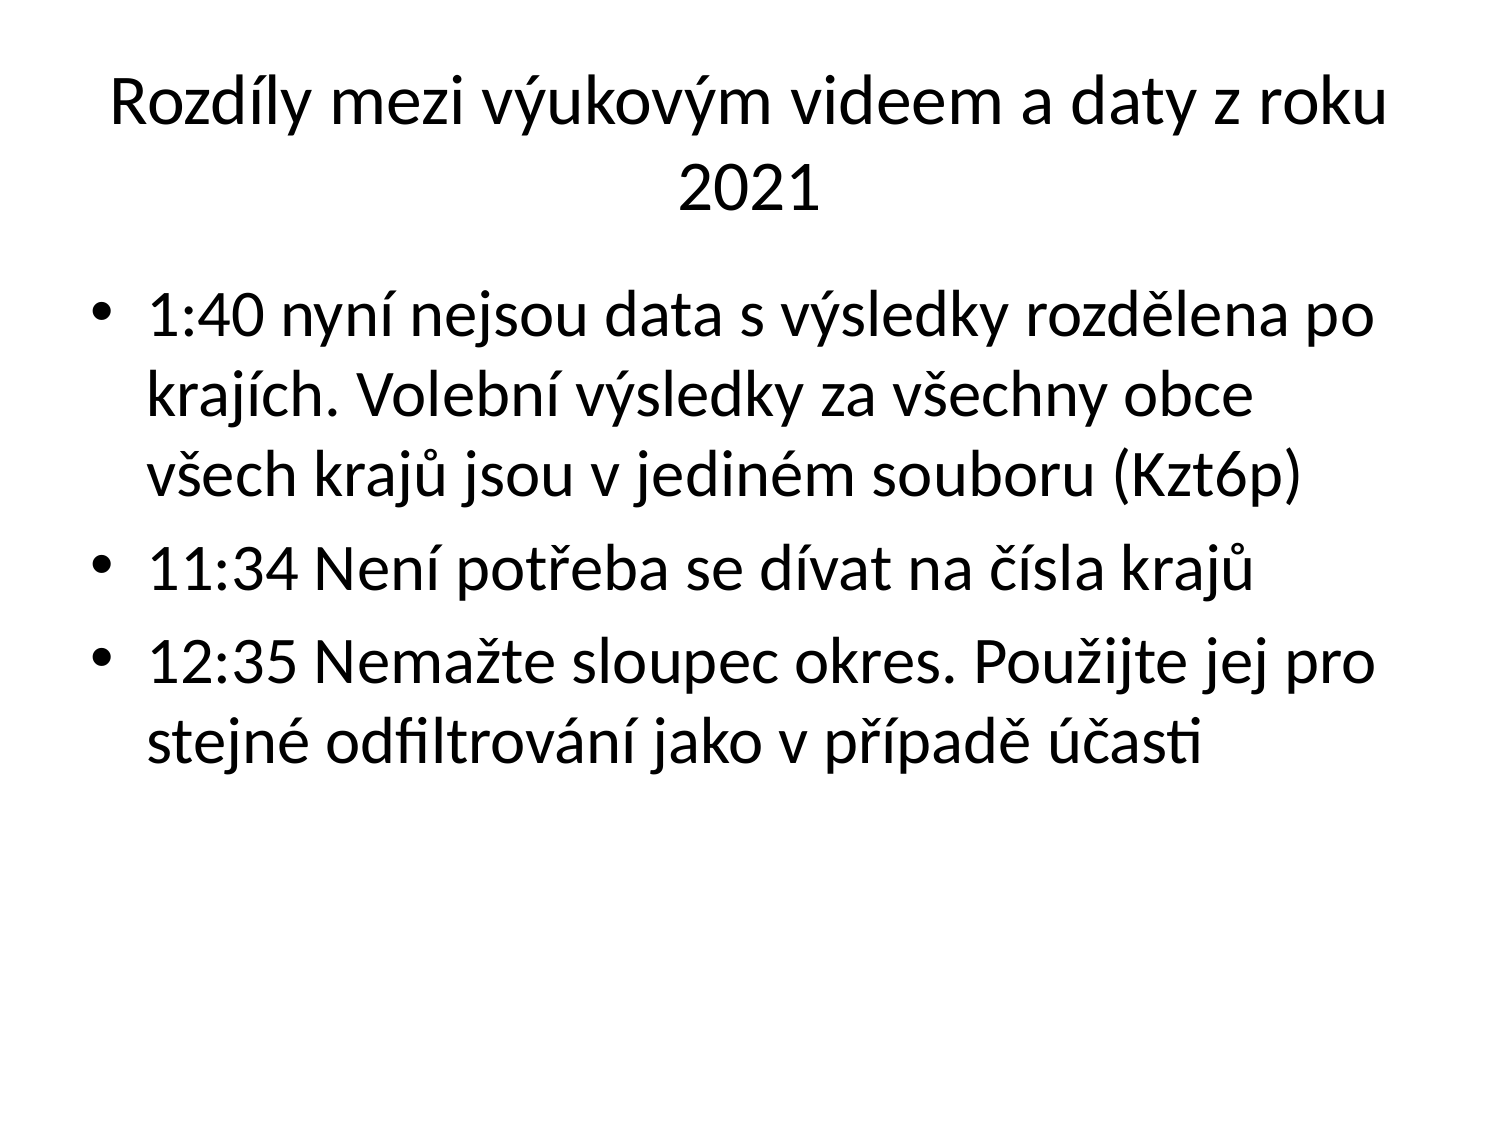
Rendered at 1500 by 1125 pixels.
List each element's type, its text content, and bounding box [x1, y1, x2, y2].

list 1:40 nyní nejsou data s výsledky rozdělena po krajích. Volební výsledky za všechny obce všech krajů jsou v jediném souboru (Kzt6p) 11:34 Není potřeba se dívat na čísla krajů 12:35 Nemažte sloupec okres. Použijte jej pro stejné odfiltrování jako v případě účasti [75, 262, 1425, 1005]
title Rozdíly mezi výukovým videem a daty z roku 2021 [75, 45, 1425, 233]
